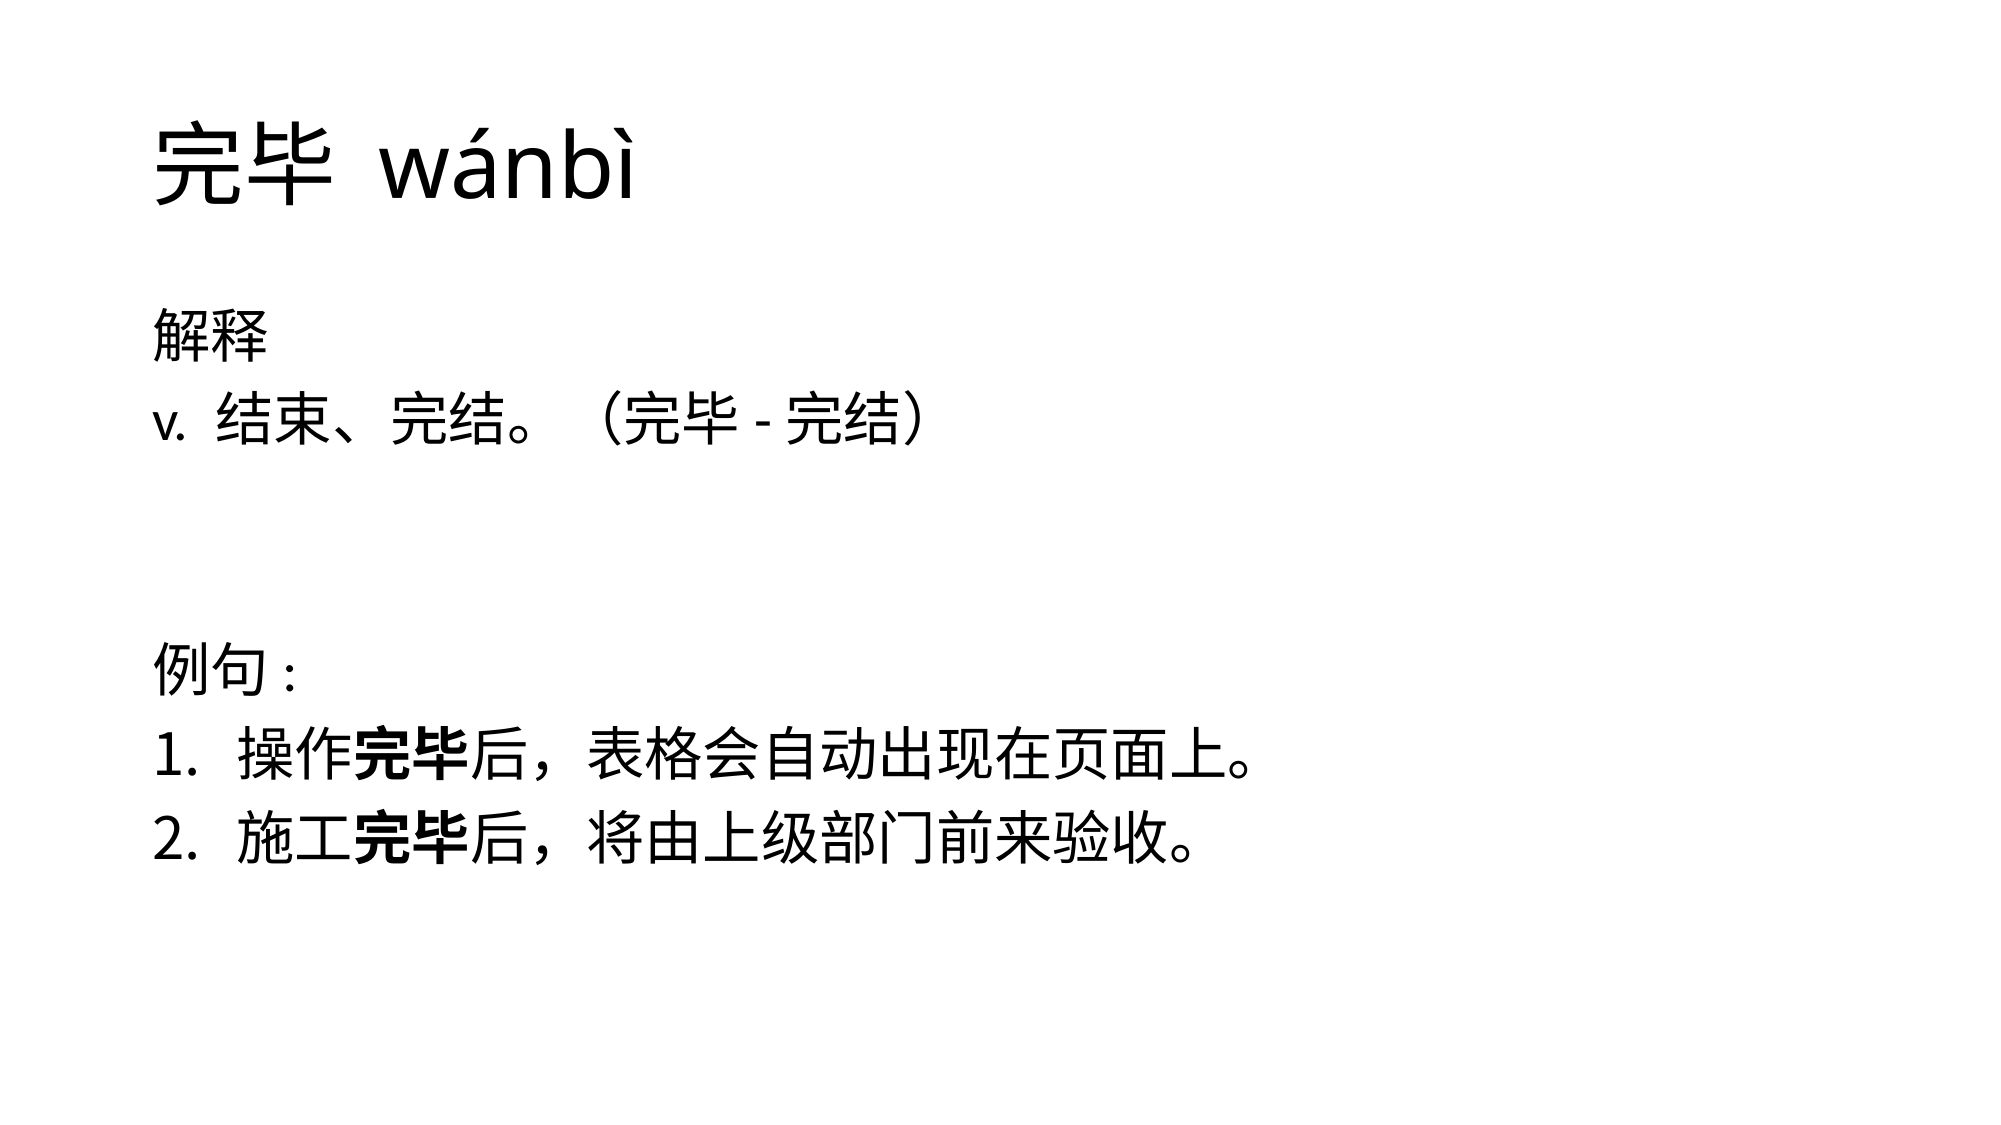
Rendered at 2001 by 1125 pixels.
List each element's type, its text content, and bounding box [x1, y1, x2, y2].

title 完毕 wánbì [137, 59, 1863, 278]
list 解释 v. 结束、完结。（完毕-完结） 例句: 操作完毕后，表格会自动出现在页面上。 施工完毕后，将由上级部门前来验收。 [137, 299, 1863, 1014]
